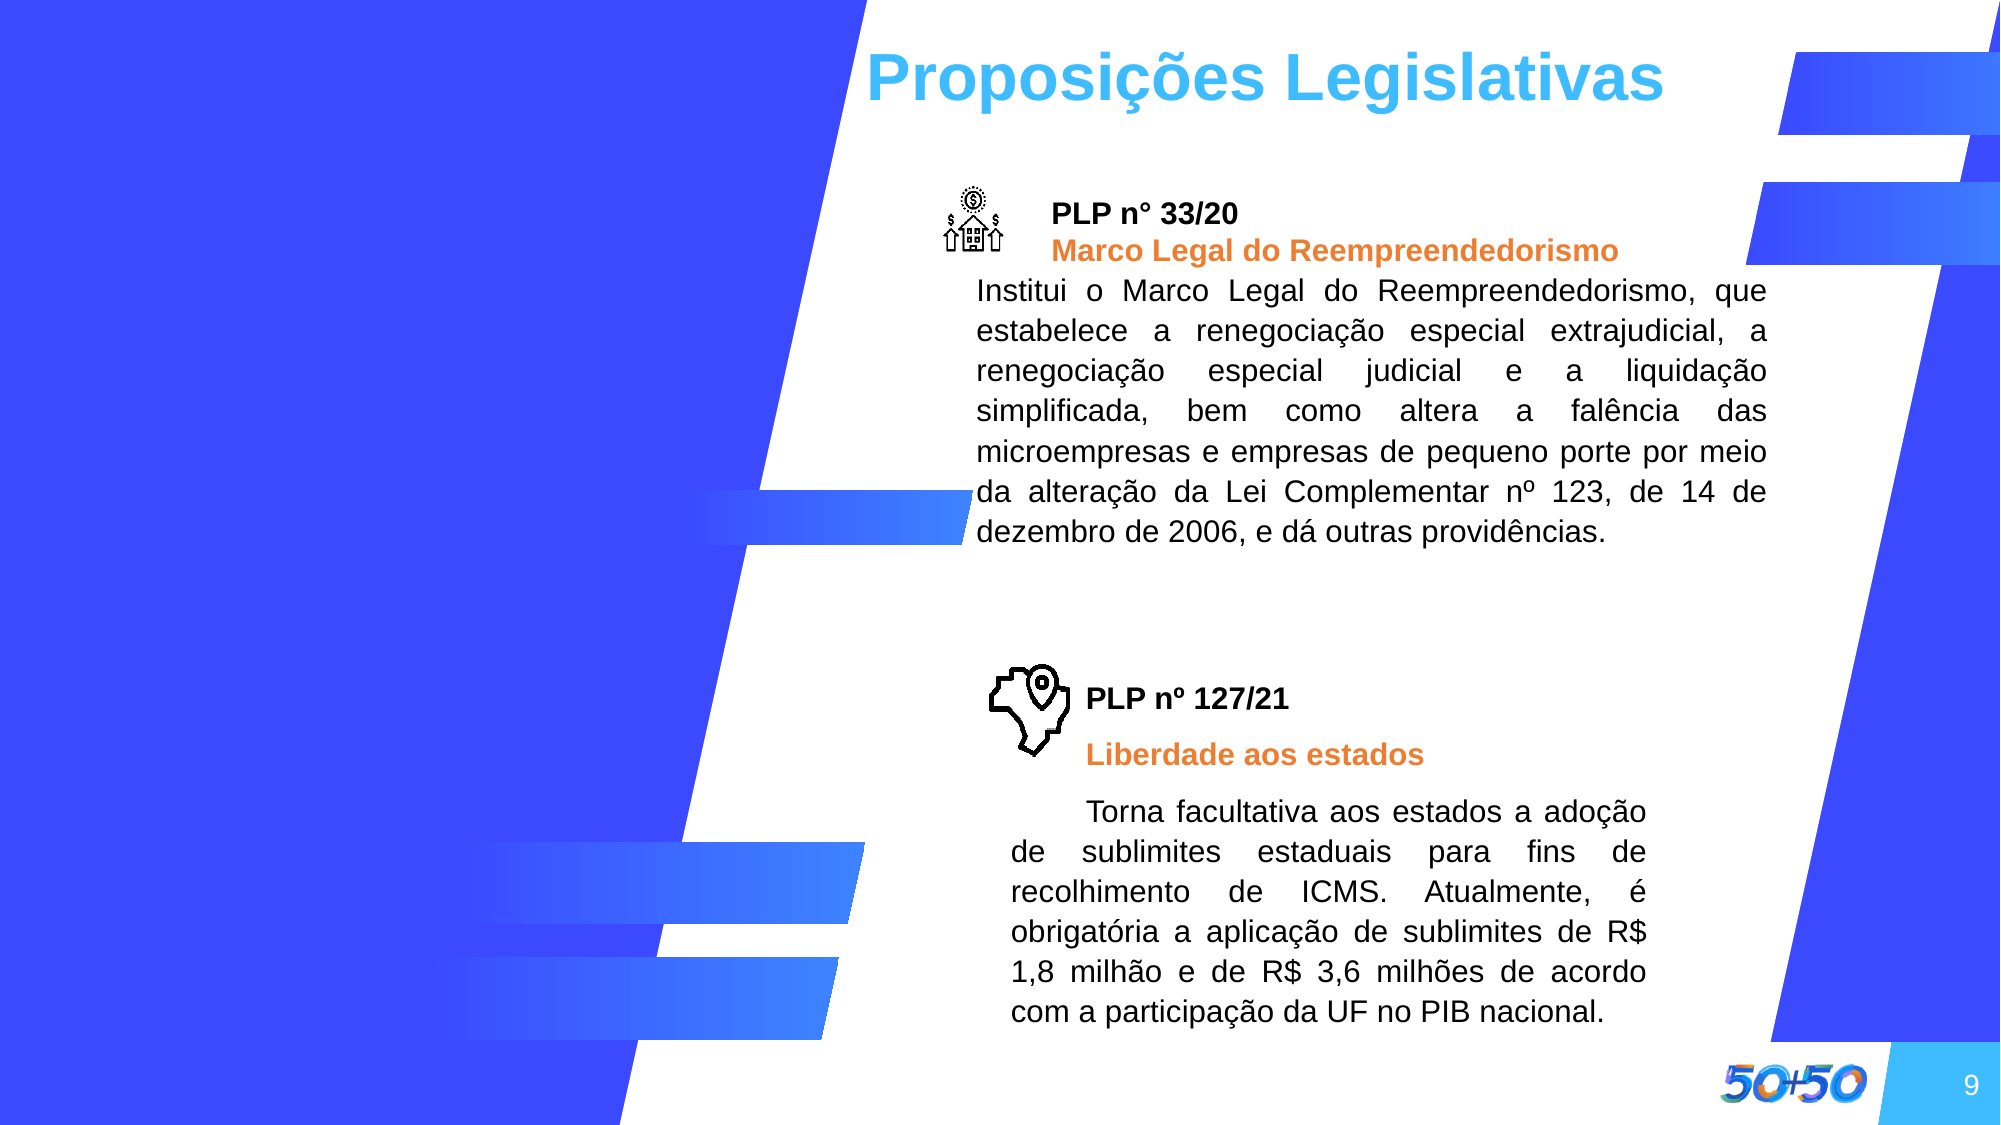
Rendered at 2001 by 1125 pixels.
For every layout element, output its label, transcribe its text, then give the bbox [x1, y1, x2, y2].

picture [942, 185, 1004, 252]
text_box PLP nº 127/21 Liberdade aos estados Torna facultativa aos estados a adoção de sublimites estaduais para fins de recolhimento de ICMS. Atualmente, é obrigatória a aplicação de sublimites de R$ 1,8 milhão e de R$ 3,6 milhões de acordo com a participação da UF no PIB nacional. [996, 667, 1372, 1037]
text_box PLP n° 33/20 Marco Legal do Reempreendedorismo Institui o Marco Legal do Reempreendedorismo, que estabelece a renegociação especial extrajudicial, a renegociação especial judicial e a liquidação simplificada, bem como altera a falência das microempresas e empresas de pequeno porte por meio da alteração da Lei Complementar nº 123, de 14 de dezembro de 2006, e dá outras providências. [961, 185, 1784, 556]
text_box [1372, 632, 2000, 1125]
text_box [673, 488, 961, 547]
list Proposições Legislativas [866, 0, 1784, 212]
picture [989, 664, 1070, 757]
